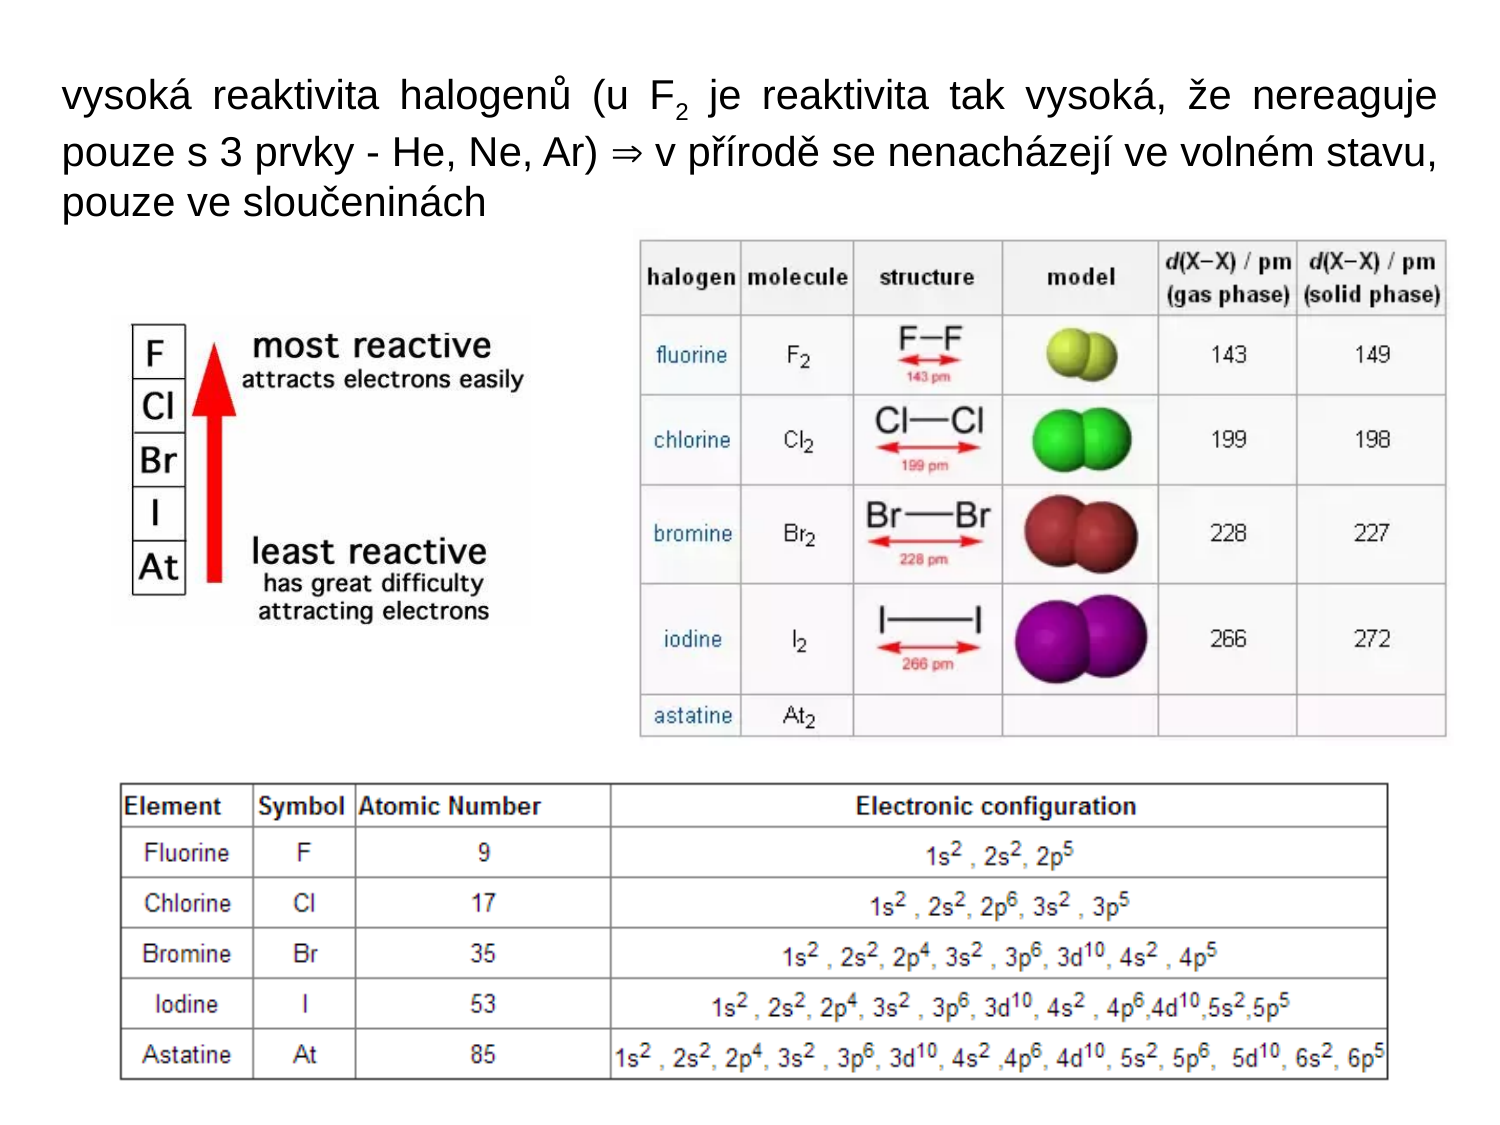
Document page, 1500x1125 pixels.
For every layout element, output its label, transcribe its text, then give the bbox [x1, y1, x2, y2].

text_box vysoká reaktivita halogenů (u F2 je reaktivita tak vysoká, že nereaguje pouze s 3 prvky - He, Ne, Ar)  v přírodě se nenacházejí ve volném stavu, pouze ve sloučeninách [46, 60, 1454, 233]
picture [111, 315, 531, 627]
picture [85, 774, 1415, 1086]
picture [633, 228, 1454, 746]
